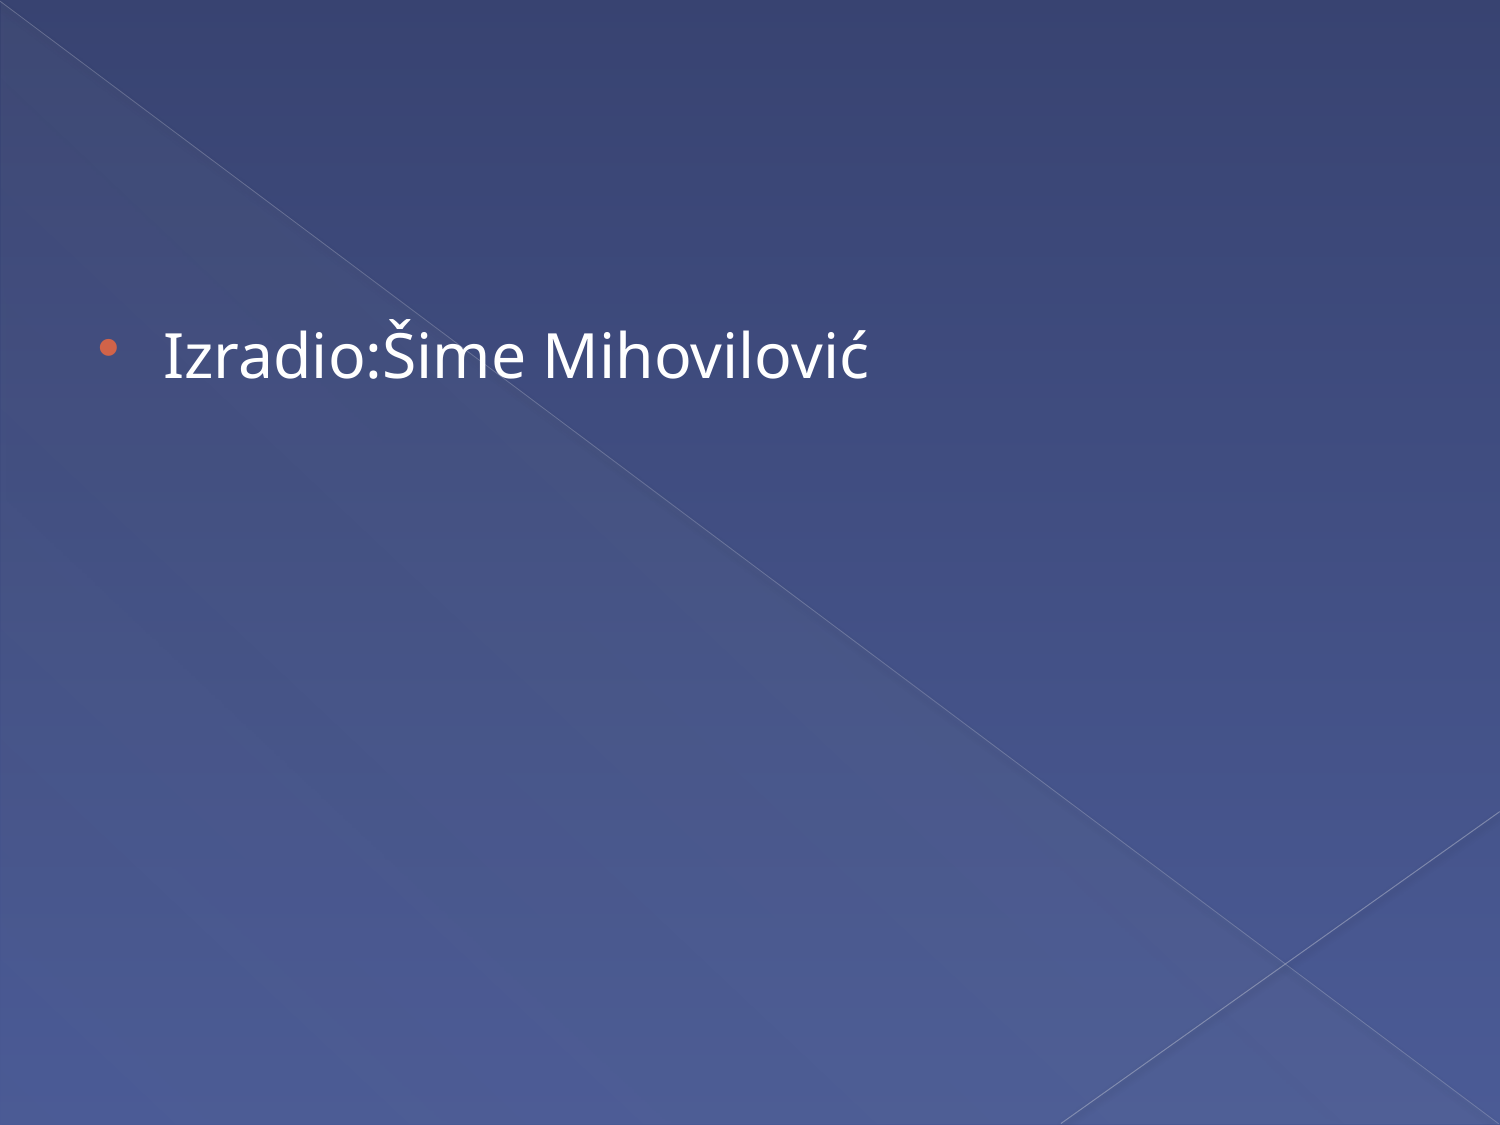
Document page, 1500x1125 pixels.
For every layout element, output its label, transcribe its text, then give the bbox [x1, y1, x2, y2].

list Izradio:Šime Mihovilović [75, 308, 1425, 1059]
